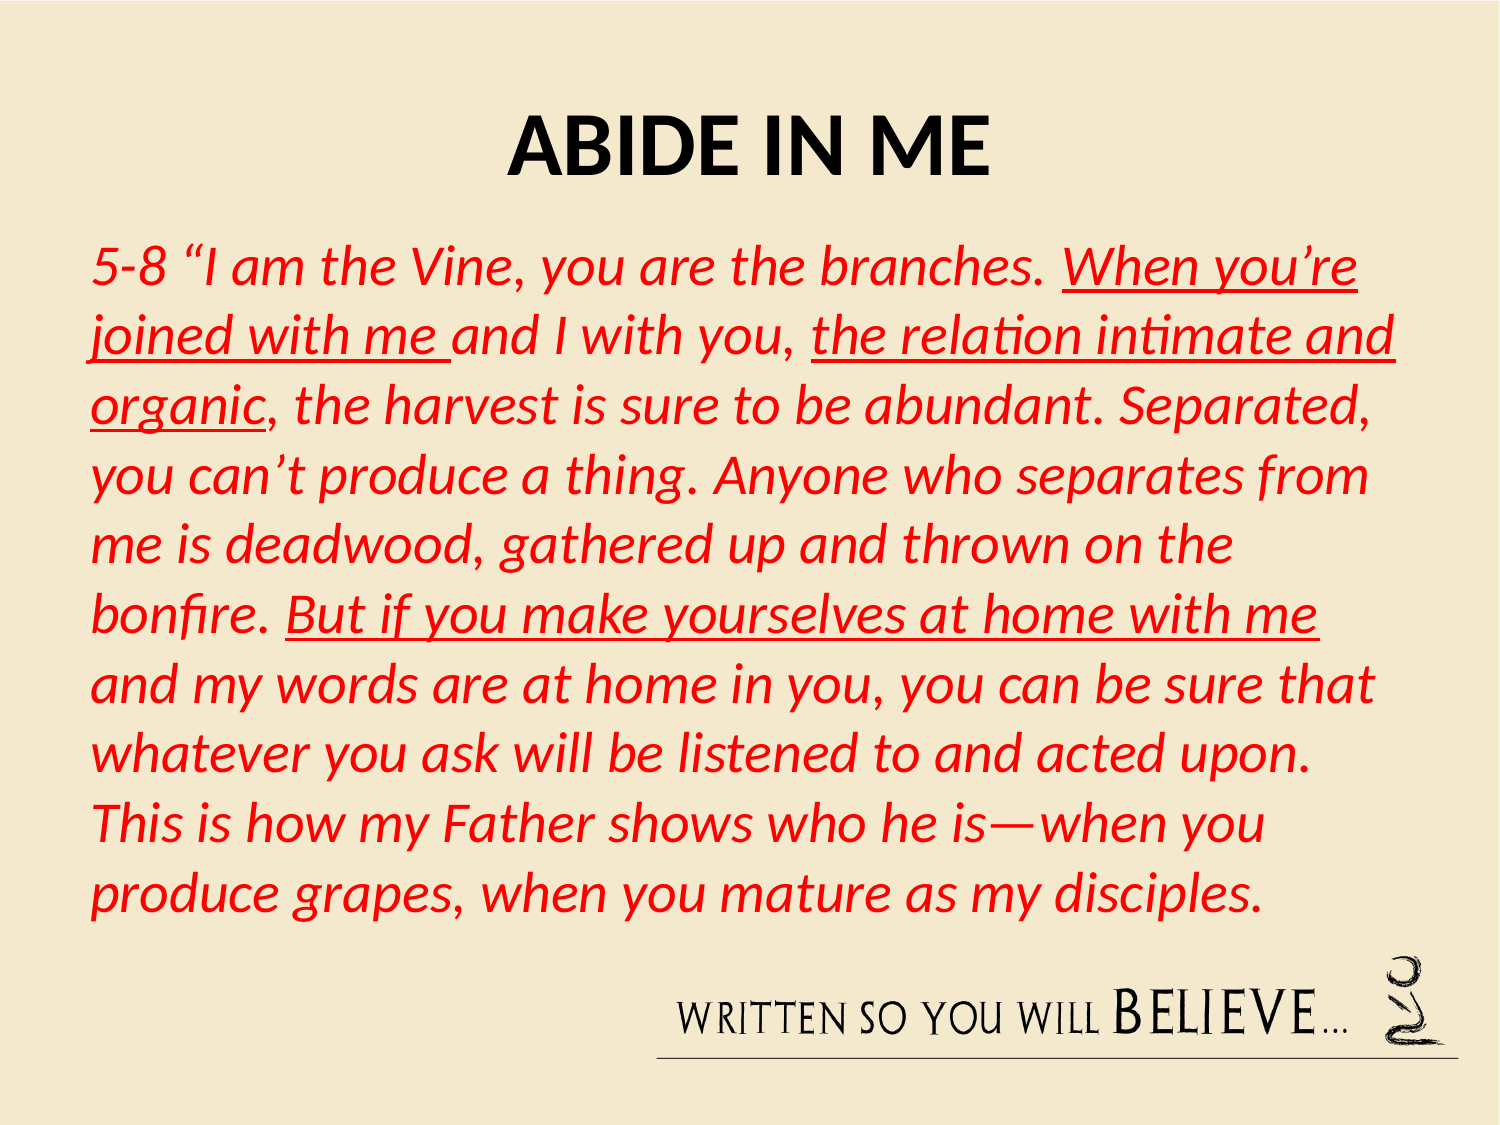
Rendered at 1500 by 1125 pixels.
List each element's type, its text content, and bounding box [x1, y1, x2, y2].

list 5-8 “I am the Vine, you are the branches. When you’re joined with me and I with you, the relation intimate and organic, the harvest is sure to be abundant. Separated, you can’t produce a thing. Anyone who separates from me is deadwood, gathered up and thrown on the bonfire. But if you make yourselves at home with me and my words are at home in you, you can be sure that whatever you ask will be listened to and acted upon. This is how my Father shows who he is—when you produce grapes, when you mature as my disciples. [75, 219, 1425, 953]
title ABIDE IN ME [75, 45, 1425, 219]
picture [0, 0, 1500, 1125]
